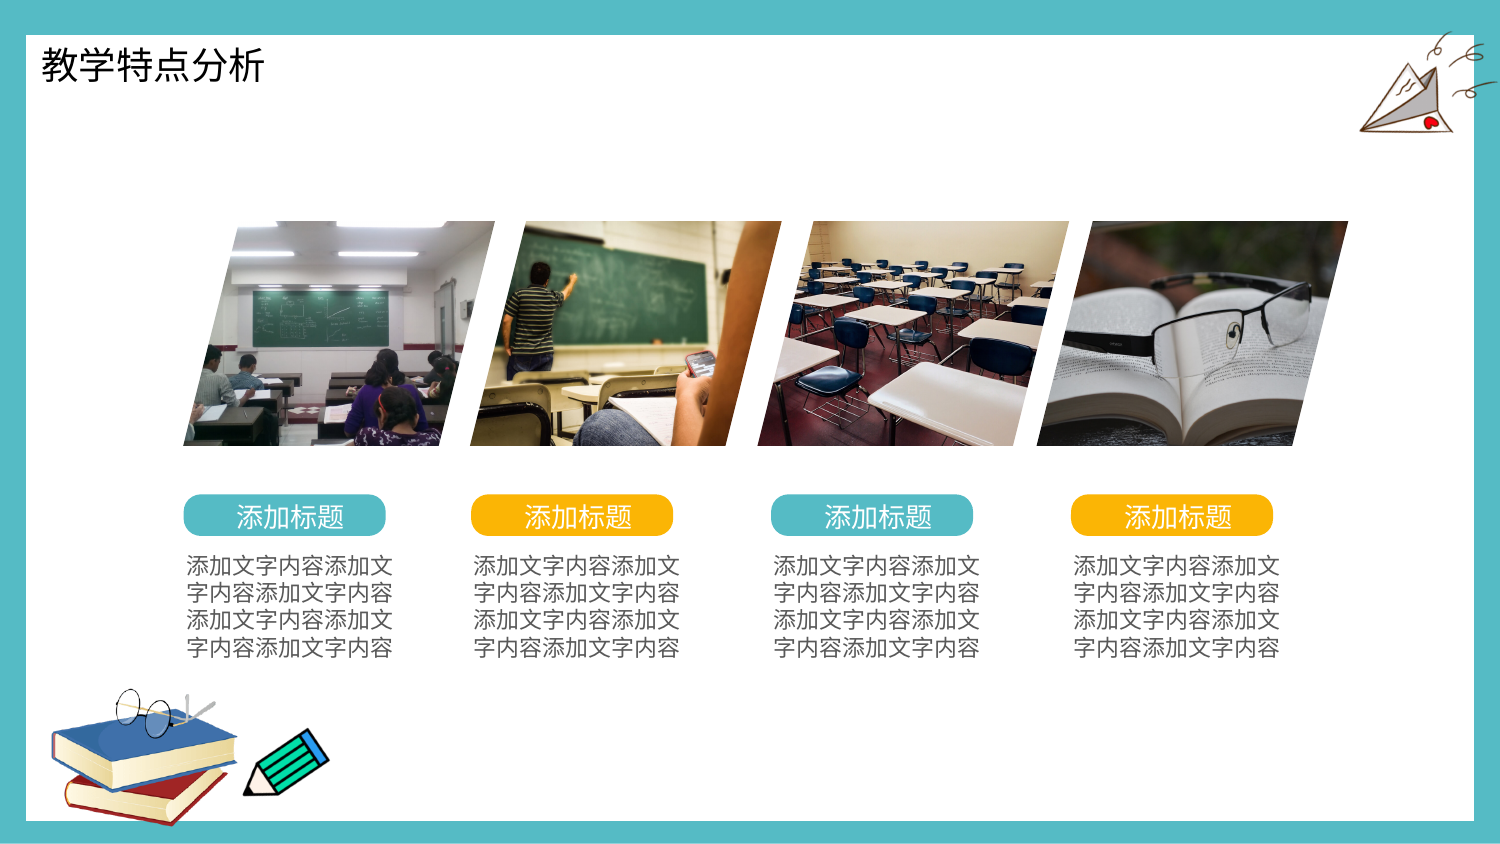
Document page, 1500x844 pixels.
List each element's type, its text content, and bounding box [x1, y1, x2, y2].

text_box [183, 494, 386, 539]
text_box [1070, 494, 1274, 539]
text_box 添加文字内容添加文字内容添加文字内容添加文字内容添加文字内容添加文字内容 [758, 543, 997, 669]
text_box 添加文字内容添加文字内容添加文字内容添加文字内容添加文字内容添加文字内容 [171, 543, 409, 669]
text_box [756, 220, 1071, 448]
text_box [468, 220, 784, 448]
text_box 添加文字内容添加文字内容添加文字内容添加文字内容添加文字内容添加文字内容 [458, 543, 697, 669]
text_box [771, 494, 974, 539]
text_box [471, 494, 674, 539]
picture [32, 677, 348, 836]
text_box 添加文字内容添加文字内容添加文字内容添加文字内容添加文字内容添加文字内容 [1058, 543, 1296, 669]
text_box [1035, 220, 1350, 448]
text_box [181, 220, 497, 448]
picture [1343, 0, 1500, 190]
